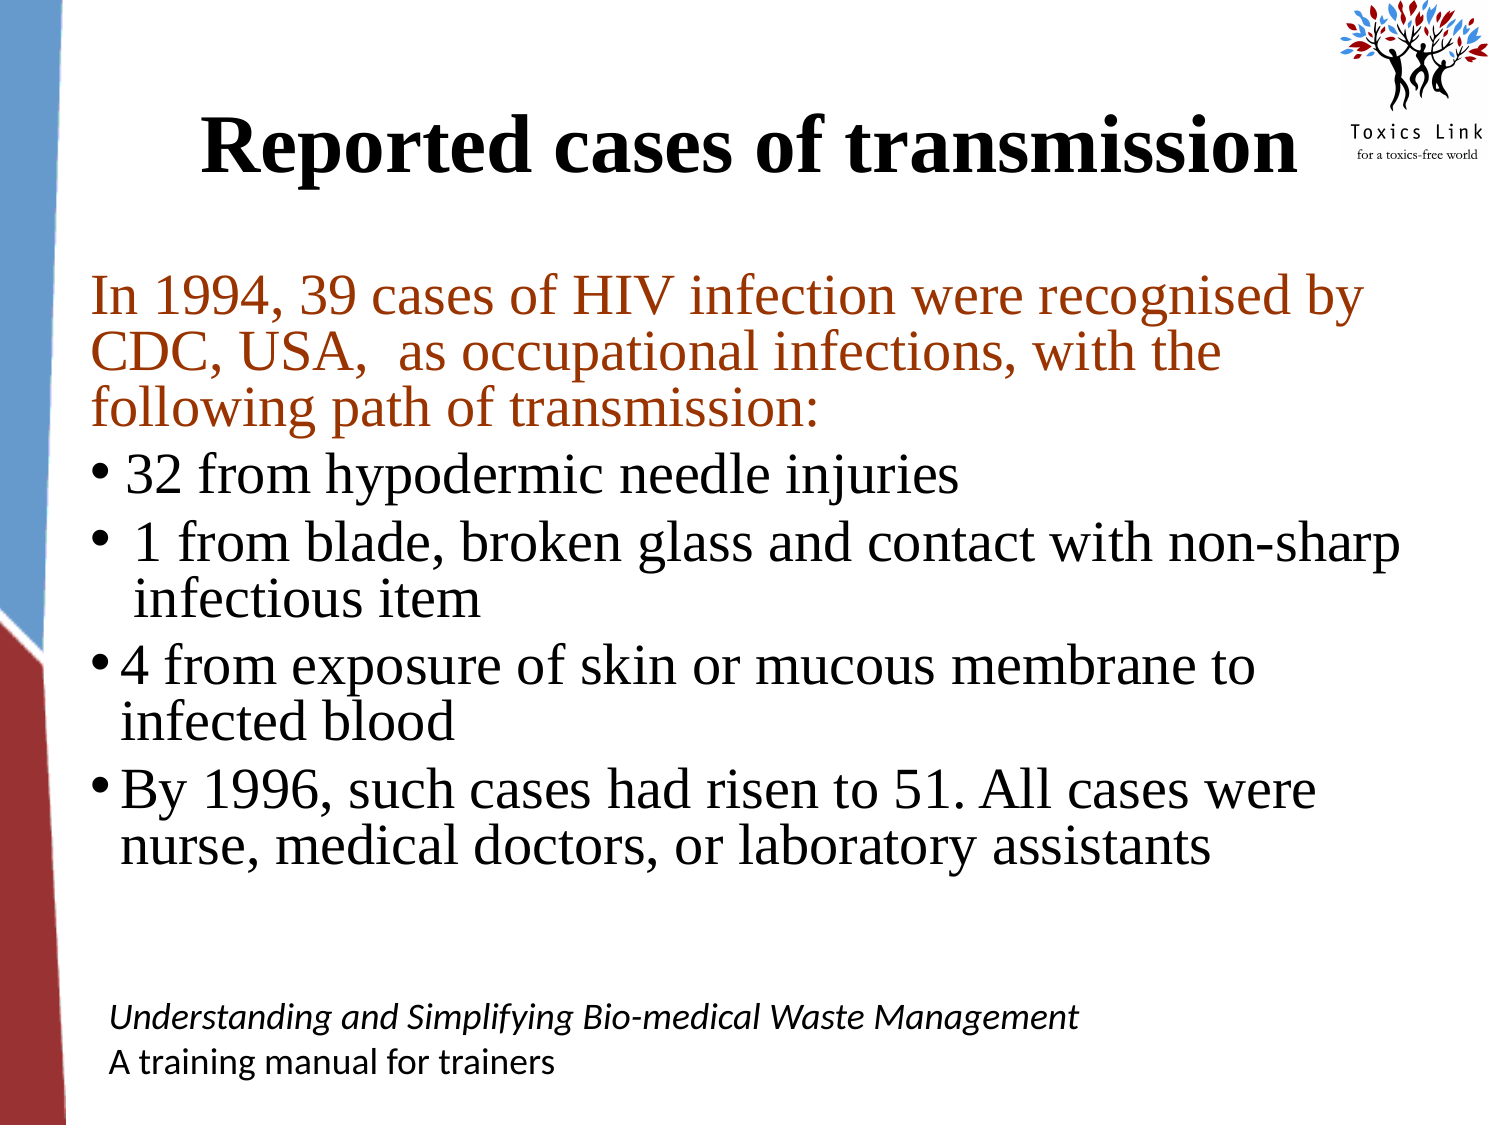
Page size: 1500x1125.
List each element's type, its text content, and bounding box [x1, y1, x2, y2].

picture [1340, 0, 1488, 160]
text_box Understanding and Simplifying Bio-medical Waste Management A training manual for trainers [93, 984, 1465, 1090]
list In 1994, 39 cases of HIV infection were recognised by CDC, USA, as occupational infections, with the following path of transmission: 32 from hypodermic needle injuries 1 from blade, broken glass and contact with non-sharp infectious item 4 from exposure of skin or mucous membrane to infected blood By 1996, such cases had risen to 51. All cases were nurse, medical doctors, or laboratory assistants [75, 262, 1425, 1005]
title Reported cases of transmission [75, 45, 1425, 233]
picture [0, 0, 66, 1125]
